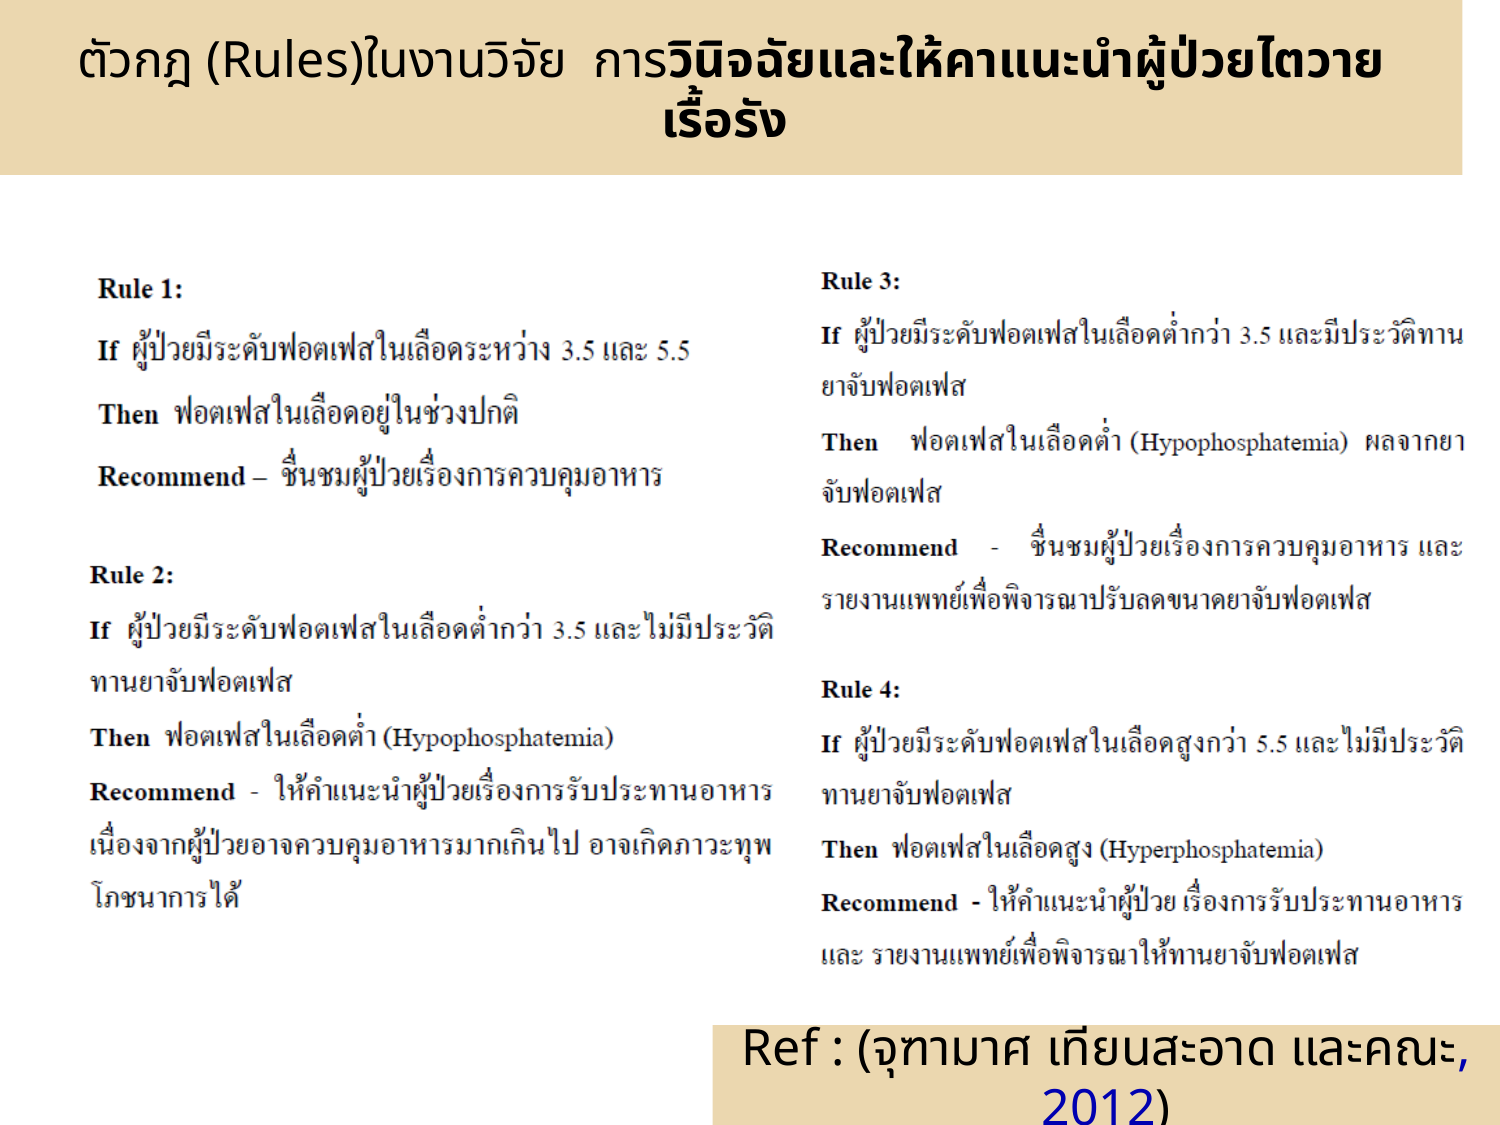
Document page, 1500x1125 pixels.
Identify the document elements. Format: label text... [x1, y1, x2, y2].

picture [74, 262, 713, 522]
picture [810, 262, 1488, 984]
picture [74, 549, 801, 938]
title ตัวกฎ (Rules)ในงานวิจัย การวินิจฉัยและให้คาแนะนำผู้ป่วยไตวายเรื้อรัง [0, 0, 1463, 175]
text_box Ref : (จุฑามาศ เทียนสะอาด และคณะ, 2012) [712, 1025, 1500, 1125]
